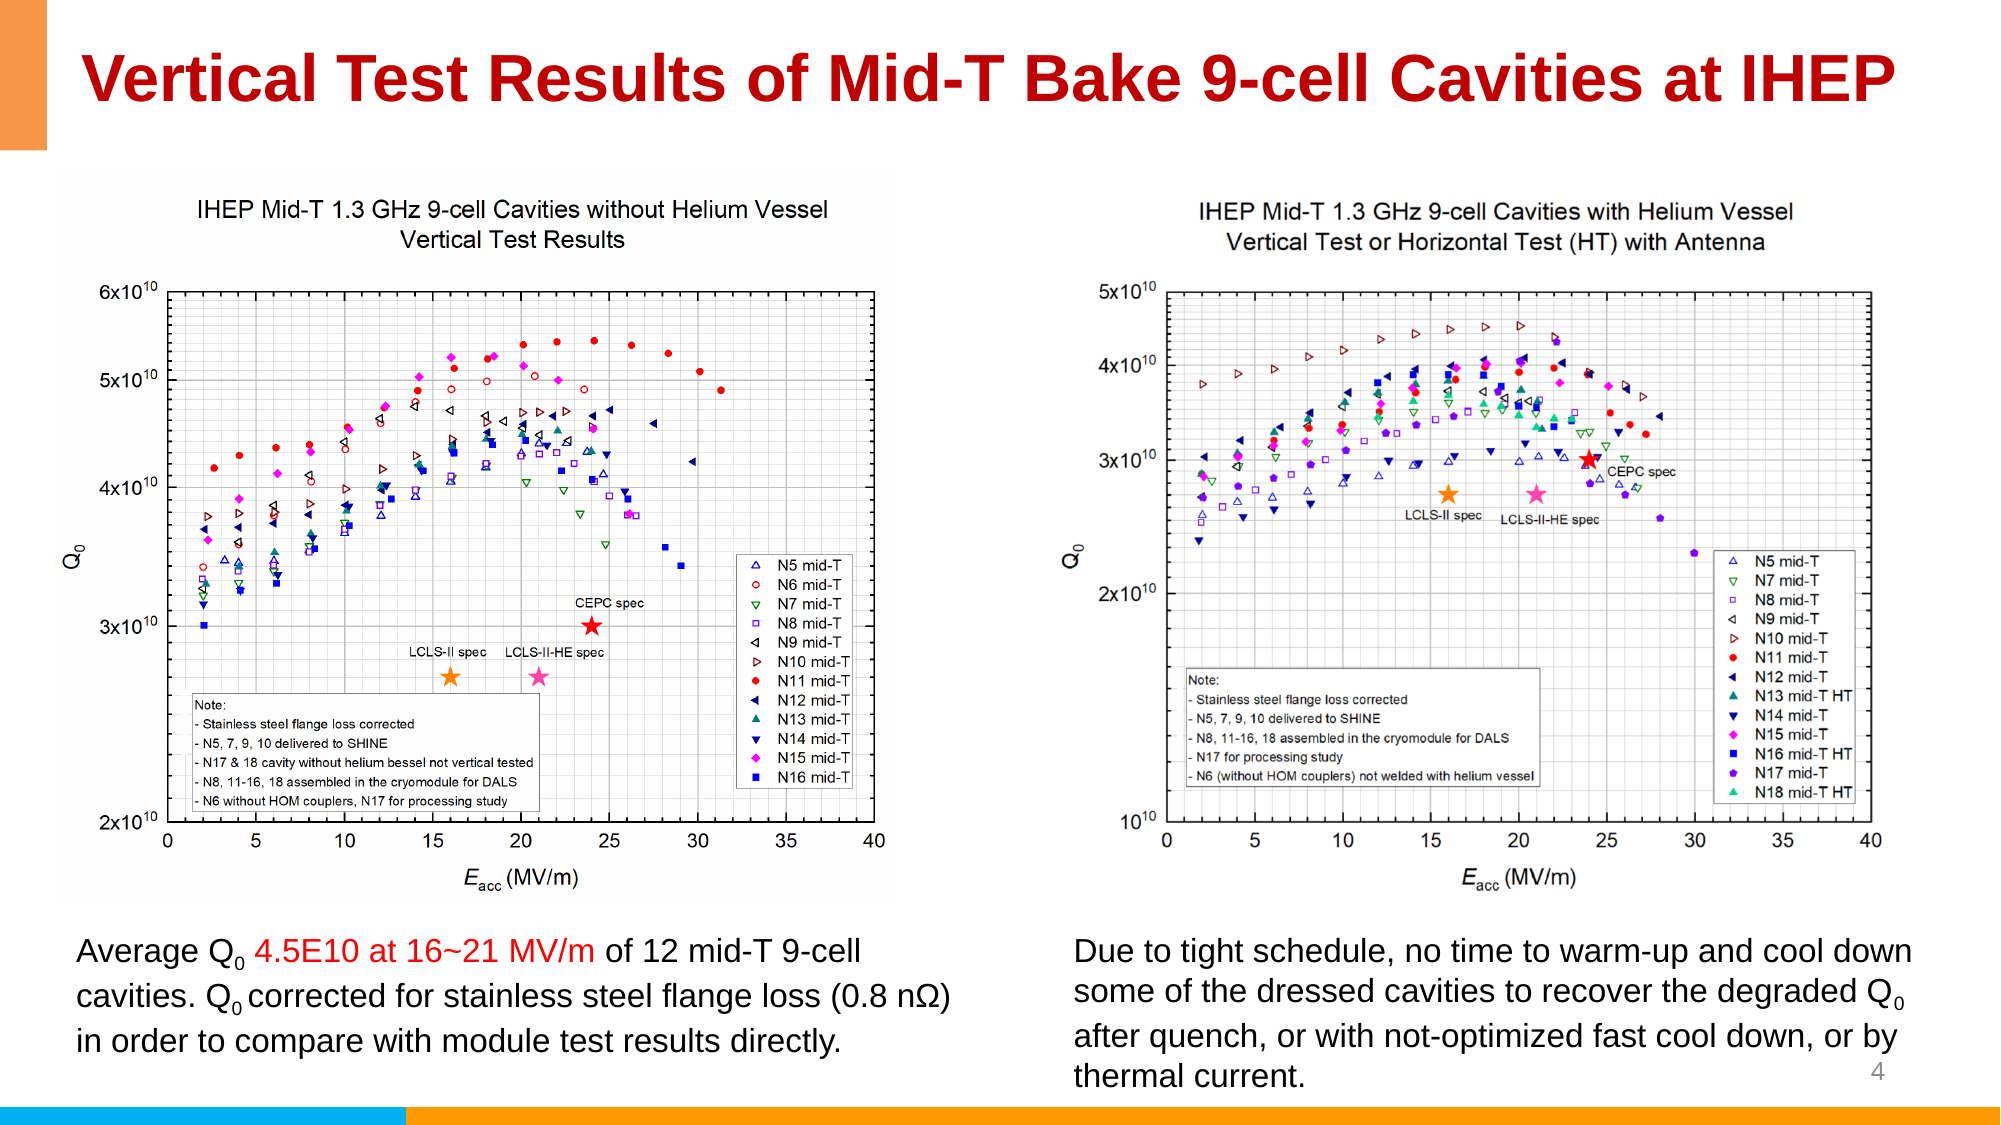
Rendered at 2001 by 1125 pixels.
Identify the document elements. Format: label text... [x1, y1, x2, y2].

text_box Average Q0 4.5E10 at 16~21 MV/m of 12 mid-T 9-cell cavities. Q0 corrected for stainless steel flange loss (0.8 nΩ) in order to compare with module test results directly. [61, 921, 998, 1067]
title Vertical Test Results of Mid-T Bake 9-cell Cavities at IHEP [66, 0, 1993, 149]
slide_number 4 [1433, 1042, 1900, 1103]
picture [1046, 172, 1887, 905]
picture [54, 169, 895, 905]
text_box Due to tight schedule, no time to warm-up and cool down some of the dressed cavities to recover the degraded Q0 after quench, or with not-optimized fast cool down, or by thermal current. [1058, 921, 1949, 1102]
